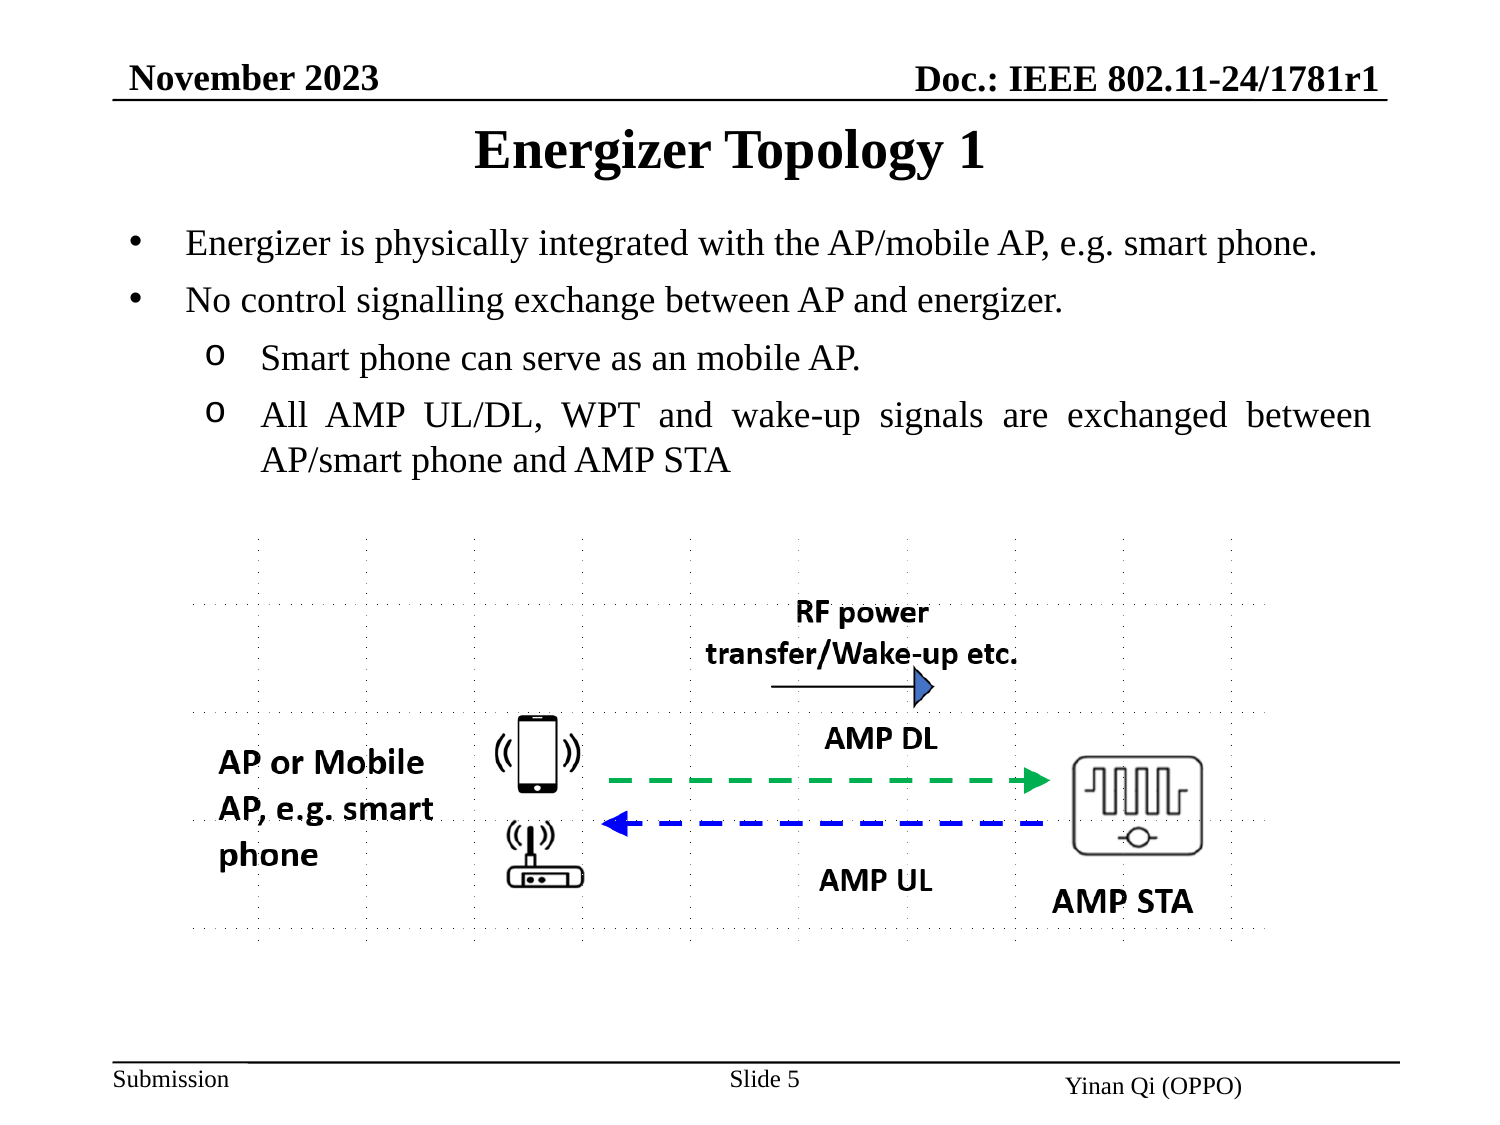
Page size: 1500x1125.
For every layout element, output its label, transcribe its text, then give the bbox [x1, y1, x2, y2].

text_box Slide 5 [712, 1062, 800, 1122]
text_box Energizer Topology 1 [62, 112, 1400, 193]
text_box Doc.: IEEE 802.11-24/1781r1 [899, 46, 1413, 107]
text_box November 2023 [114, 45, 493, 100]
text_box Yinan Qi (OPPO) [1050, 1062, 1402, 1093]
picture [184, 537, 1266, 944]
text_box Energizer is physically integrated with the AP/mobile AP, e.g. smart phone. No control signalling exchange between AP and energizer. Smart phone can serve as an mobile AP. All AMP UL/DL, WPT and wake-up signals are exchanged between AP/smart phone and AMP STA [114, 210, 1388, 488]
